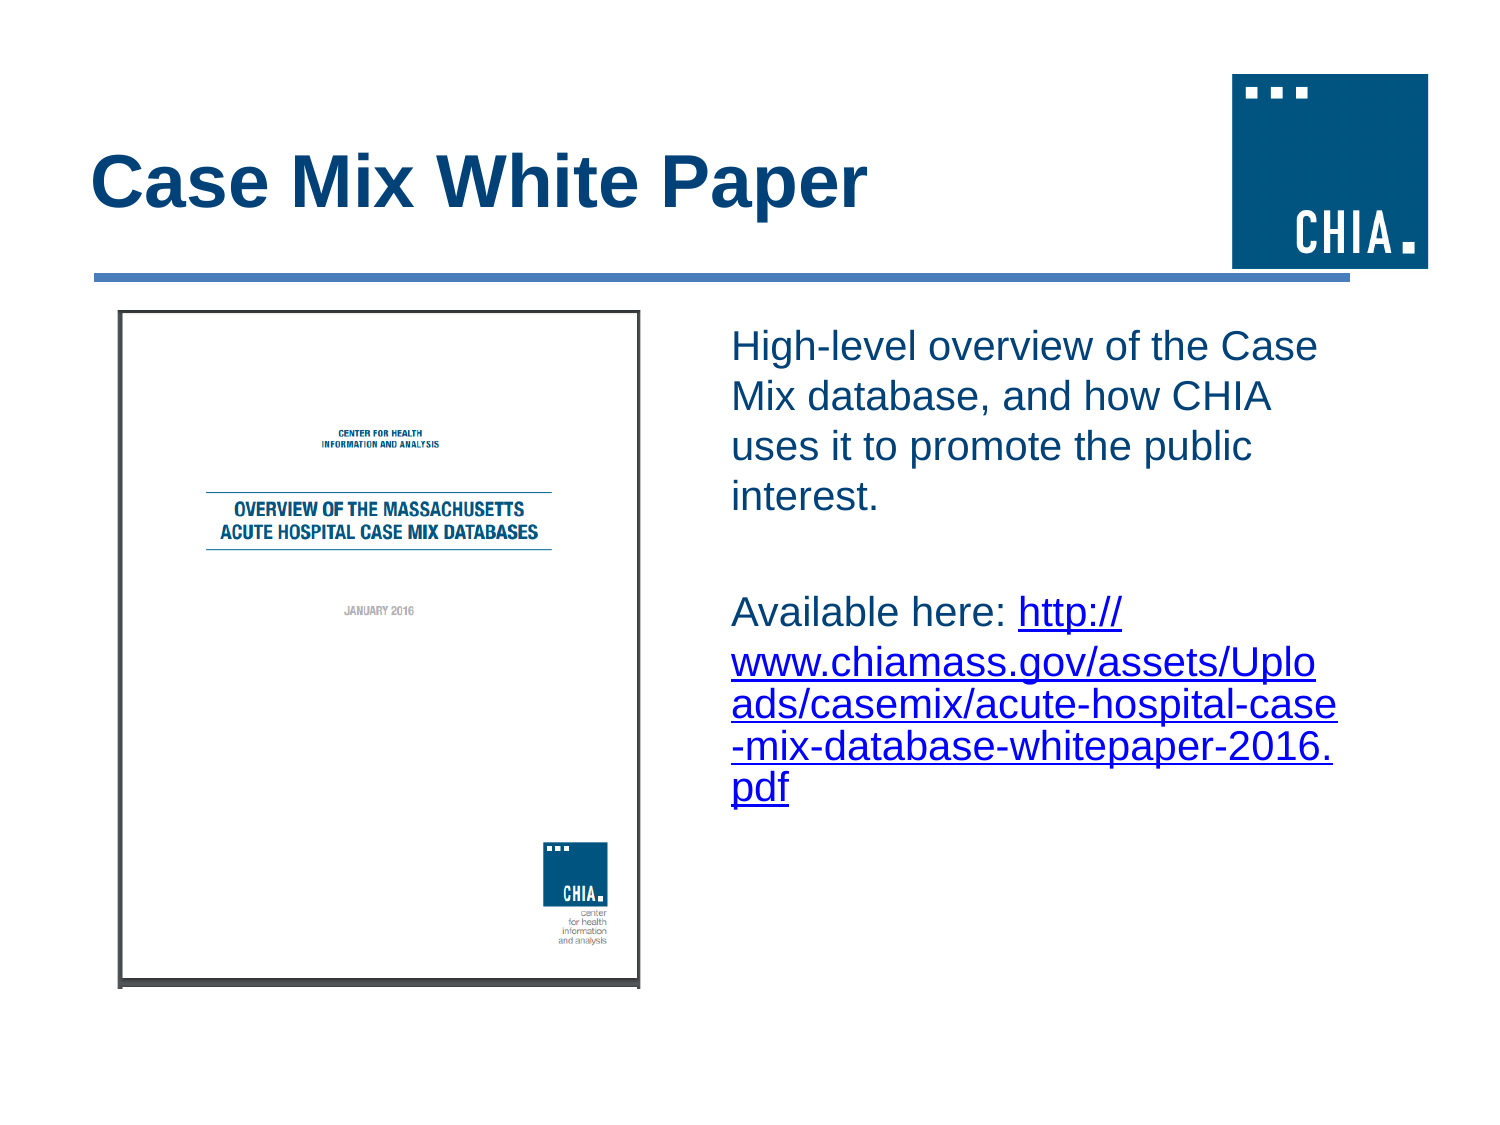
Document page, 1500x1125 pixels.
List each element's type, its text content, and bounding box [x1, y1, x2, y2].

picture [1354, 211, 1359, 252]
picture [1246, 88, 1257, 93]
title Case Mix White Paper [75, 93, 1351, 261]
picture [1368, 211, 1390, 253]
picture [1229, 74, 1432, 276]
picture [1297, 88, 1307, 93]
picture [1271, 88, 1282, 93]
picture [117, 310, 641, 989]
picture [1403, 243, 1414, 253]
subtitle High-level overview of the Case Mix database, and how CHIA uses it to promote the public interest. Available here: http://www.chiamass.gov/assets/Uploads/casemix/acute-hospital-case-mix-database-whitepaper-2016.pdf [716, 310, 1353, 987]
